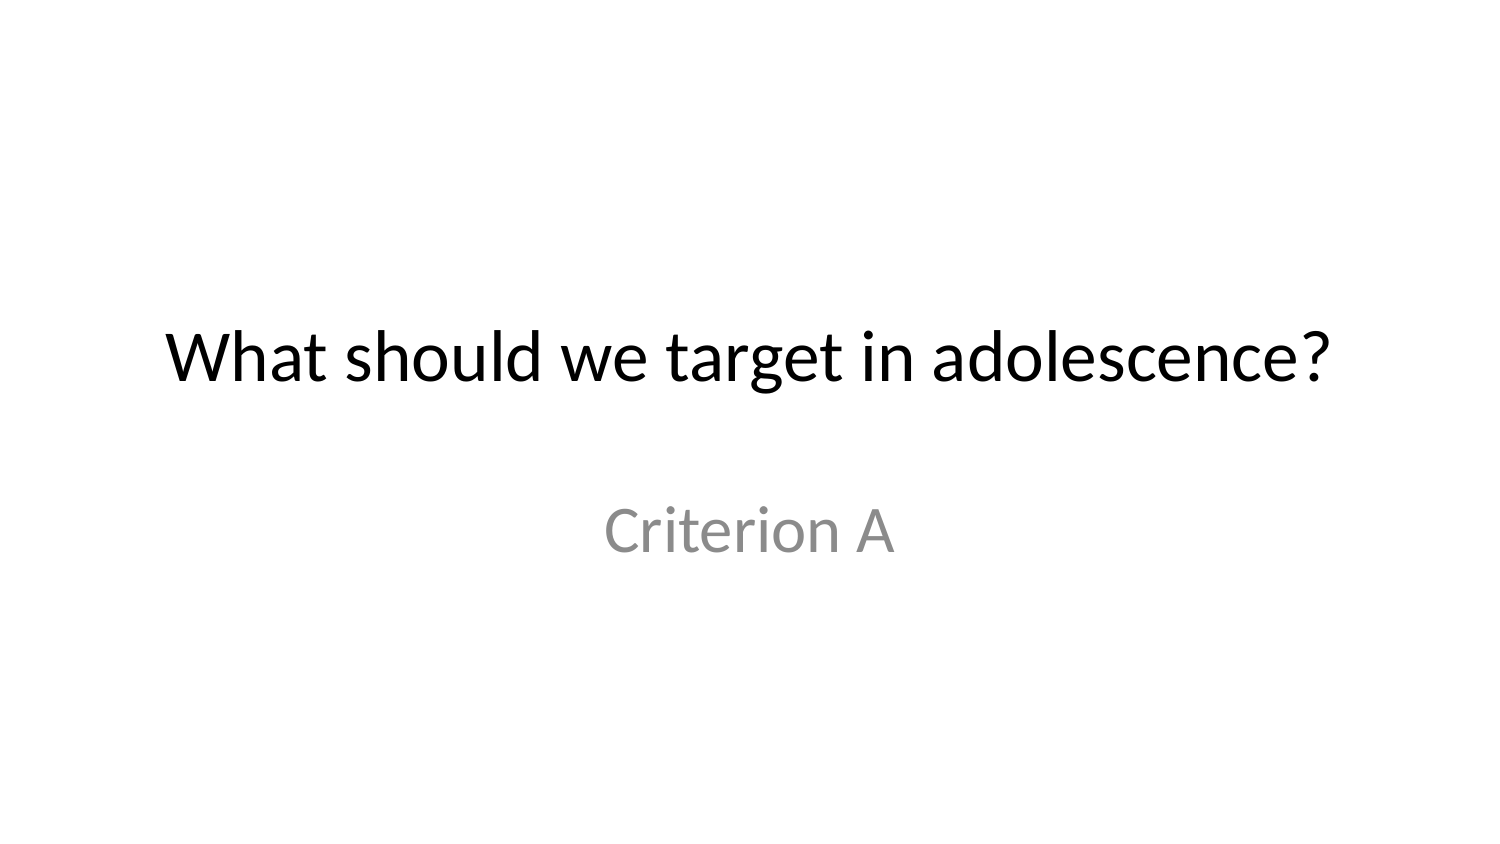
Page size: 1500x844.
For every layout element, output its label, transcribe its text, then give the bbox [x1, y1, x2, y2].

subtitle Criterion A [225, 478, 1275, 694]
title What should we target in adolescence? [112, 262, 1388, 443]
